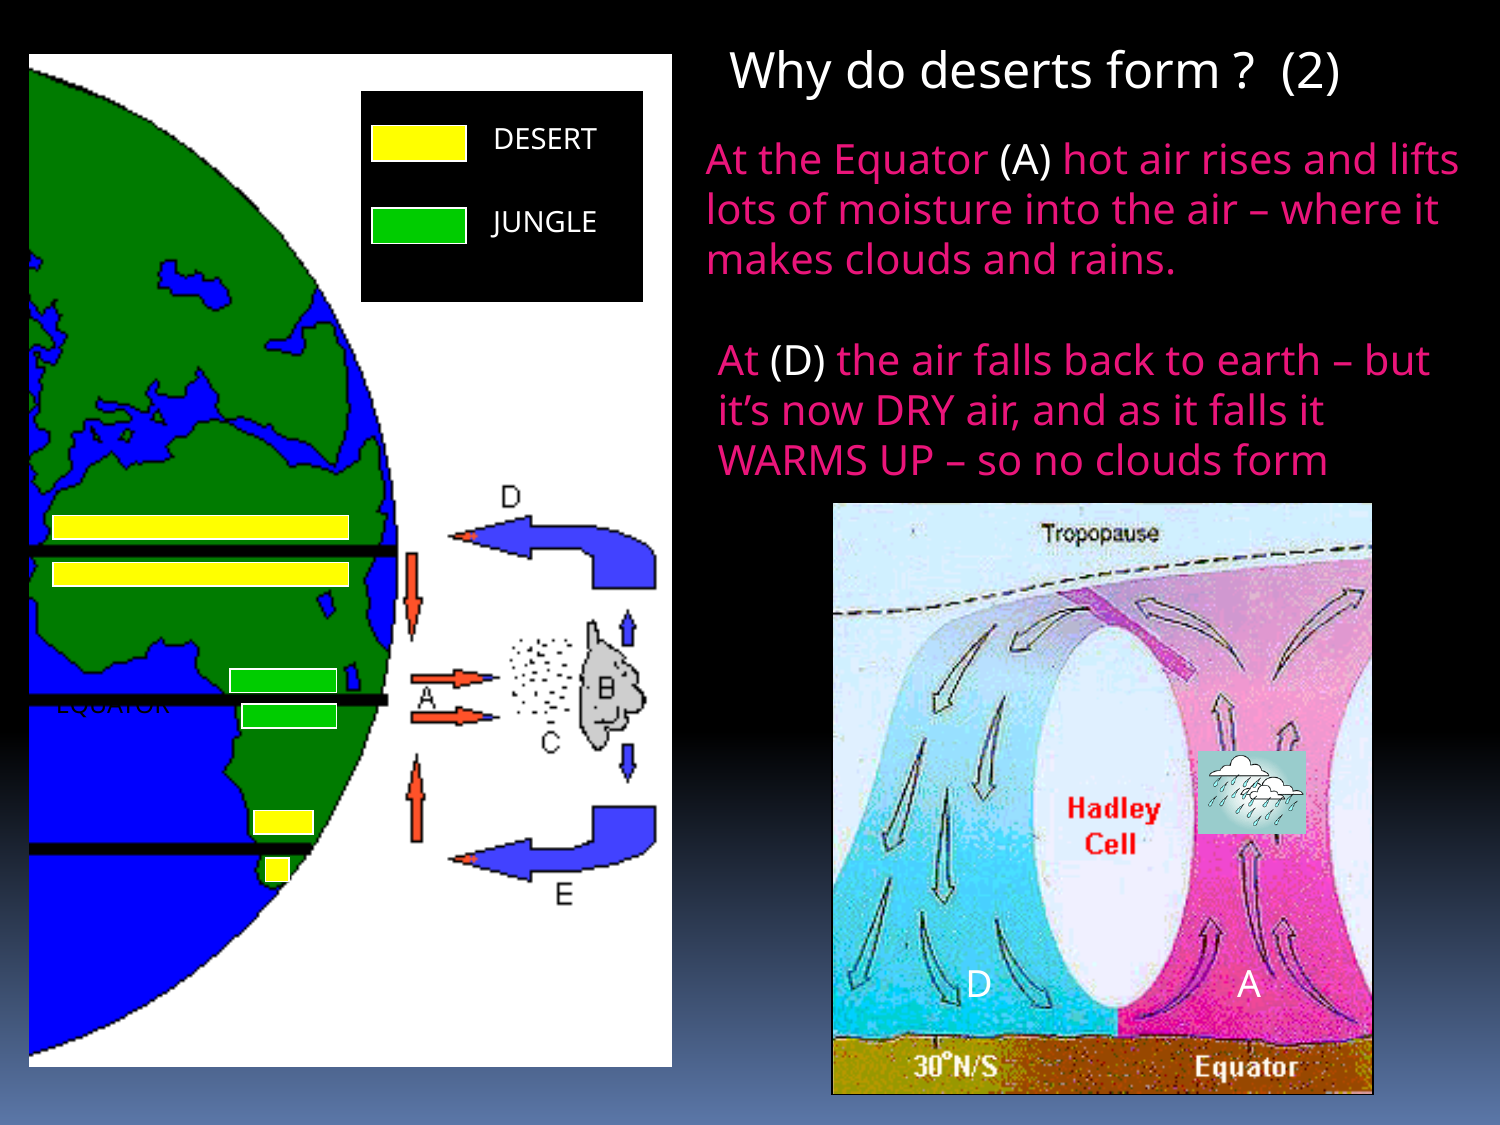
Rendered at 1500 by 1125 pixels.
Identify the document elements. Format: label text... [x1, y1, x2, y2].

picture [28, 54, 672, 1067]
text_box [702, 325, 1500, 1038]
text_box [690, 125, 1500, 1038]
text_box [832, 1047, 1373, 1095]
text_box Why do deserts form ? (2) [714, 30, 1424, 106]
